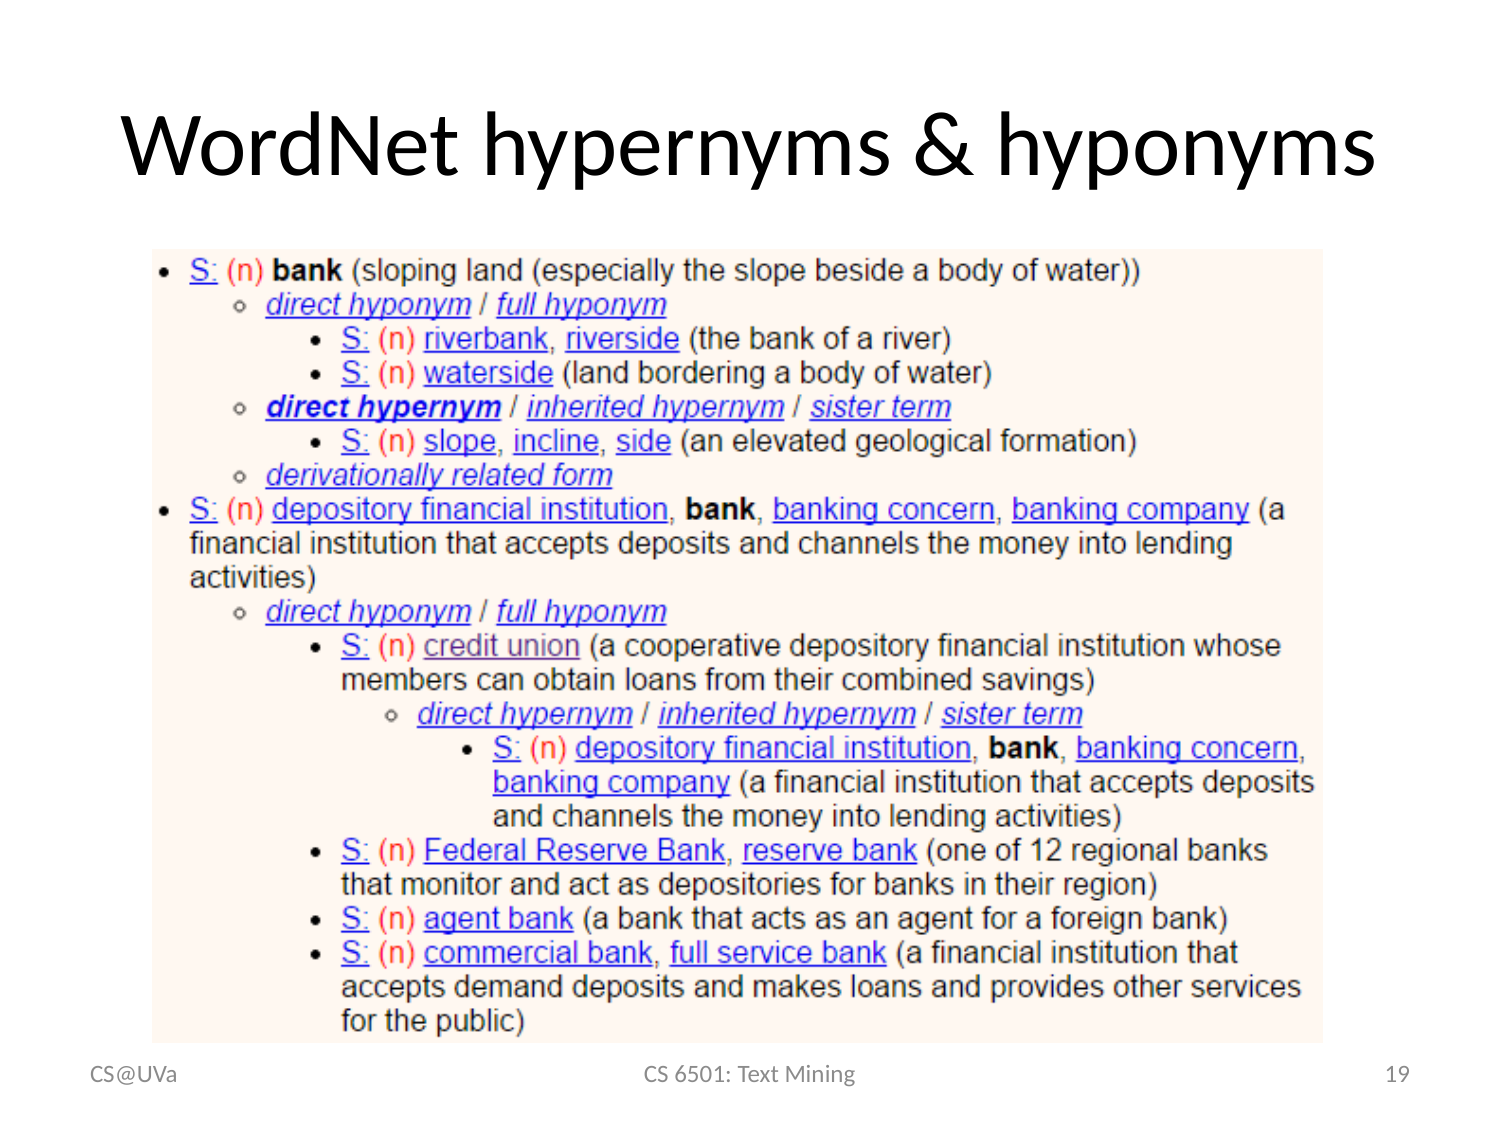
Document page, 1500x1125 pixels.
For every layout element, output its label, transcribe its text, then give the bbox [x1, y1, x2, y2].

slide_number 19 [1074, 1042, 1425, 1103]
picture [152, 248, 1323, 1043]
footer CS 6501: Text Mining [512, 1051, 988, 1103]
title WordNet hypernyms & hyponyms [75, 45, 1425, 233]
slide_number CS@UVa [75, 1042, 425, 1103]
